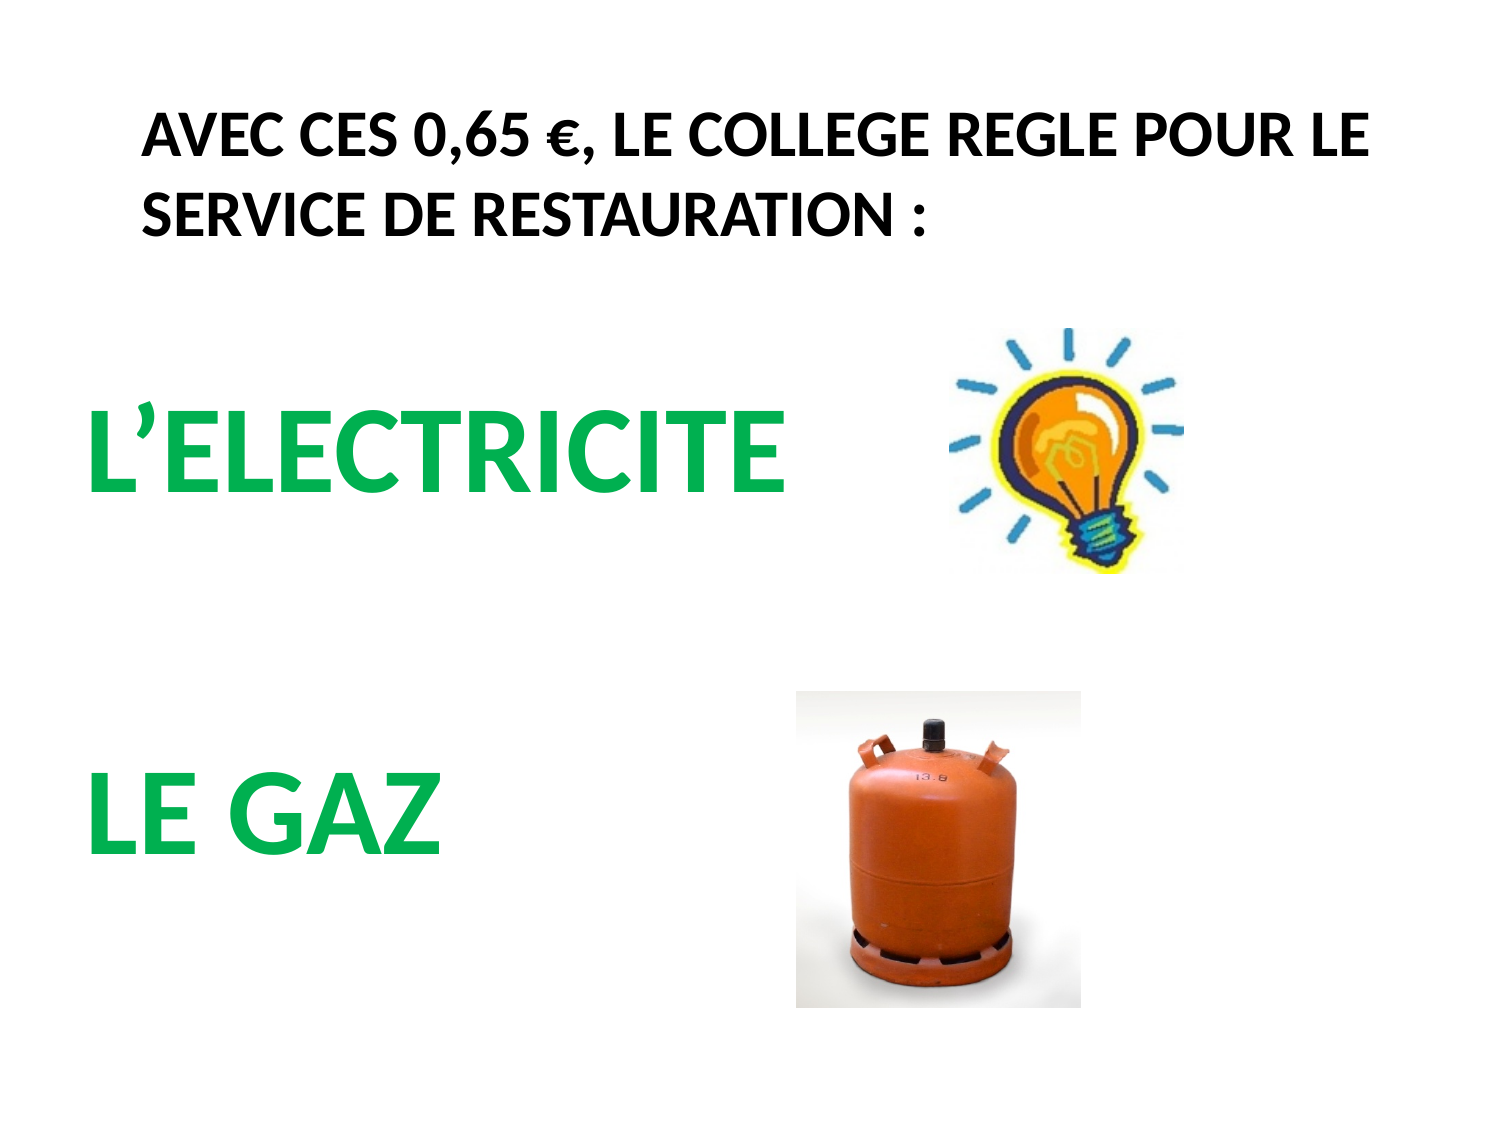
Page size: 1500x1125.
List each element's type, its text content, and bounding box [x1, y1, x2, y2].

picture [948, 327, 1184, 574]
picture [796, 691, 1082, 1008]
list AVEC CES 0,65 €, LE COLLEGE REGLE POUR LE SERVICE DE RESTAURATION : L’ELECTRICITE LE GAZ [70, 82, 1421, 1055]
